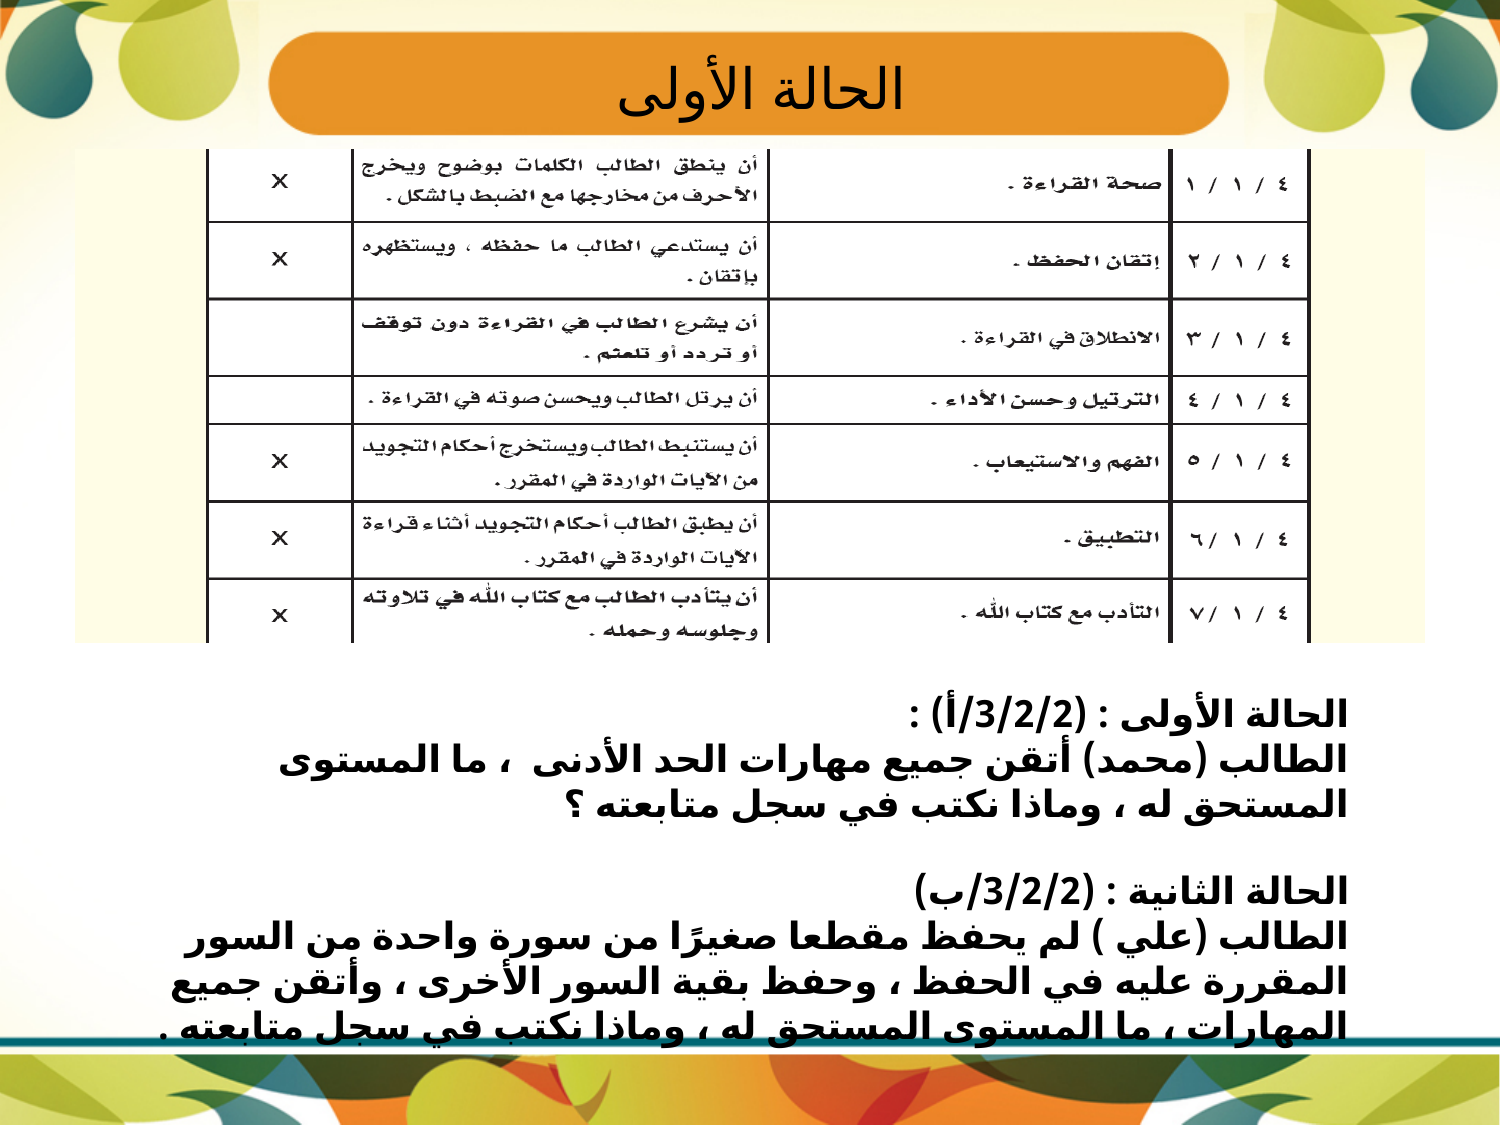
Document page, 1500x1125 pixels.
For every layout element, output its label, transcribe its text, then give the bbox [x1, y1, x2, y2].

text_box الحالة الأولى : (3/2/2/أ) : الطالب (محمد) أتقن جميع مهارات الحد الأدنى ، ما المستوى المستحق له ، وماذا نكتب في سجل متابعته ؟ [100, 682, 1365, 833]
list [74, 148, 1426, 644]
title الحالة الأولى [246, 45, 1278, 129]
picture [0, 0, 1500, 1125]
text_box الحالة الثانية : (3/2/2/ب) الطالب (علي ) لم يحفظ مقطعا صغيرًا من سورة واحدة من السور المقررة عليه في الحفظ ، وحفظ بقية السور الأخرى ، وأتقن جميع المهارات ، ما المستوى المستحق له ، وماذا نكتب في سجل متابعته . [76, 859, 1365, 1055]
